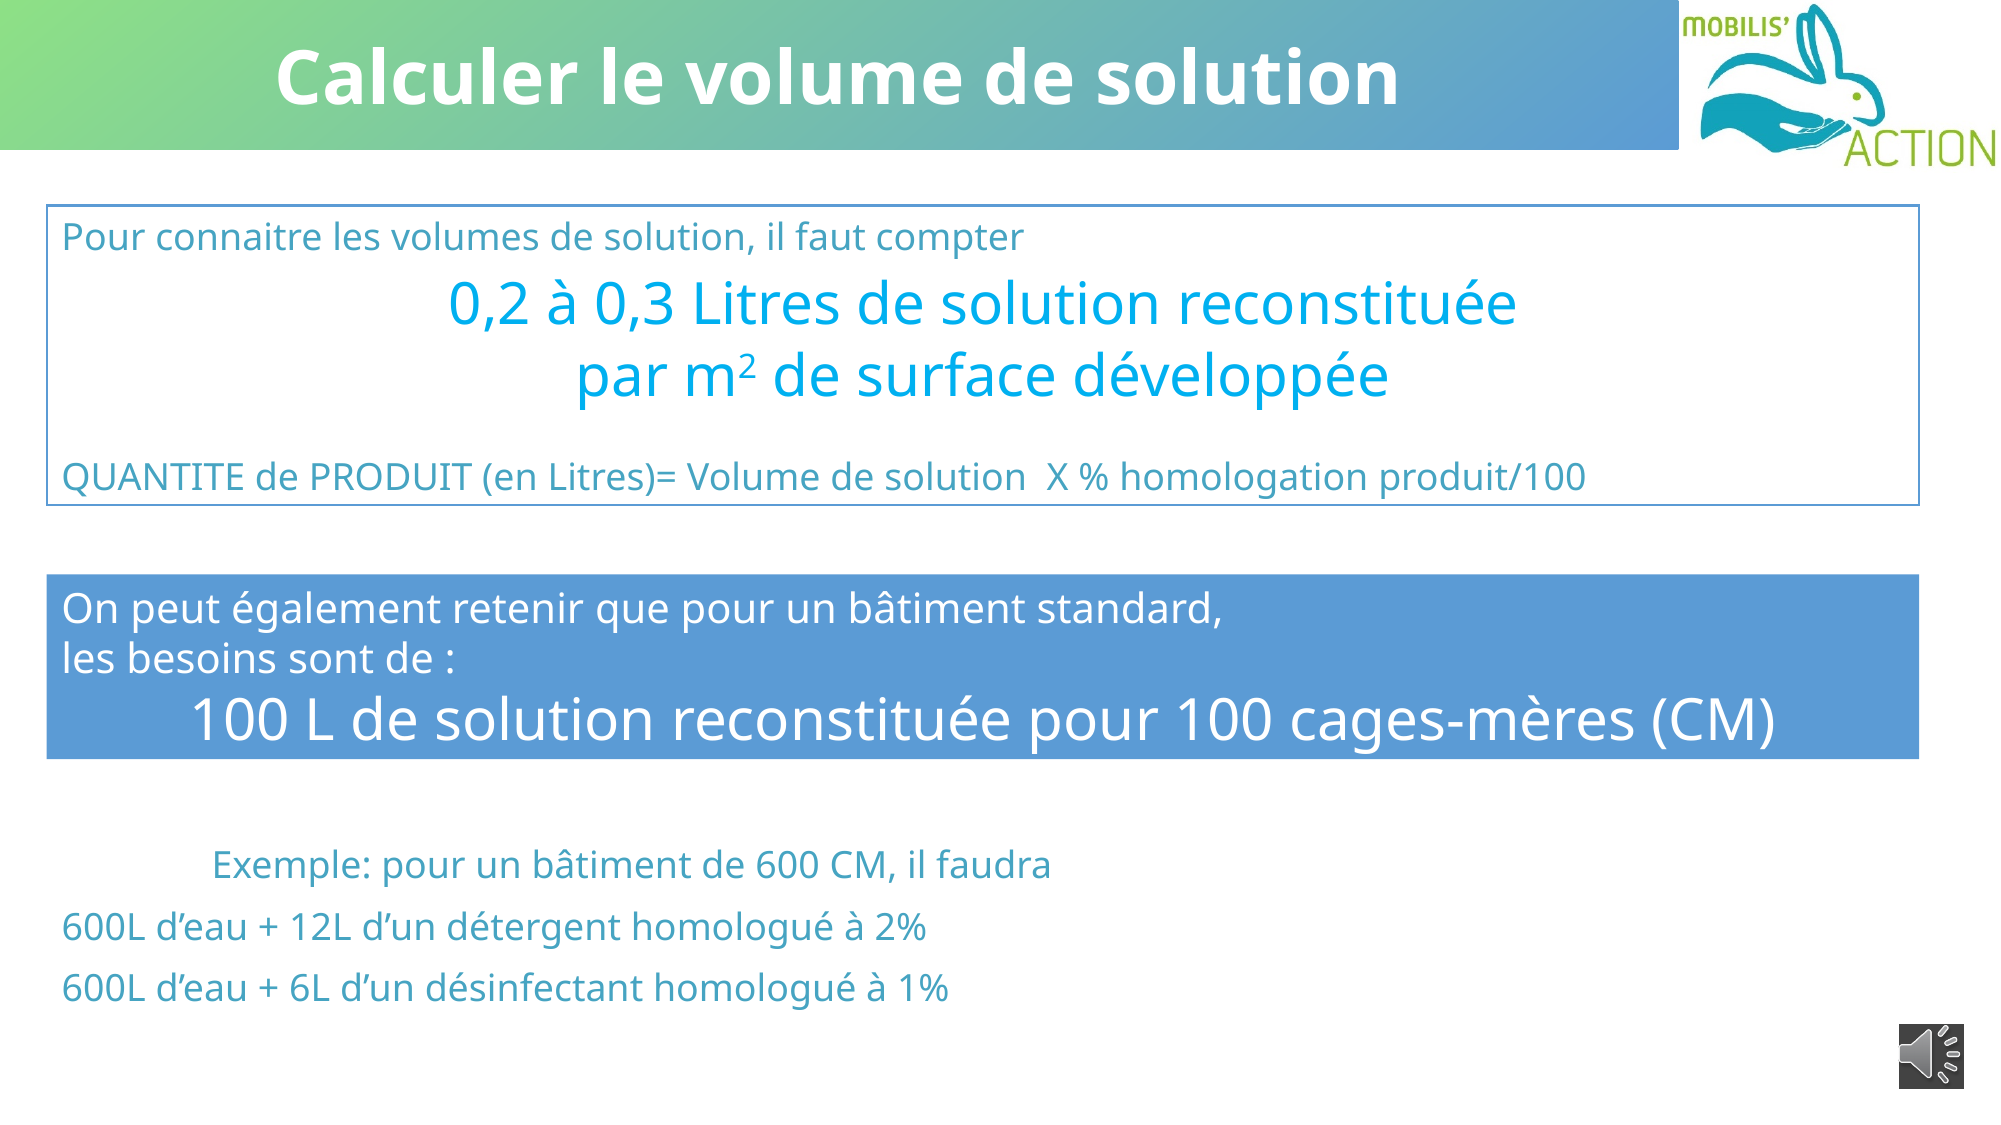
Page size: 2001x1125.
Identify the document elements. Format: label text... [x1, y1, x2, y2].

list Exemple: pour un bâtiment de 600 CM, il faudra 600L d’eau + 12L d’un détergent homologué à 2% 600L d’eau + 6L d’un désinfectant homologué à 1% [46, 838, 1977, 990]
picture [1897, 1022, 1965, 1090]
picture [1679, 0, 2000, 173]
text_box Calculer le volume de solution [0, 0, 1679, 151]
text_box On peut également retenir que pour un bâtiment standard, les besoins sont de : 100 L de solution reconstituée pour 100 cages-mères (CM) [46, 574, 1920, 760]
text_box Pour connaitre les volumes de solution, il faut compter 0,2 à 0,3 Litres de solution reconstituée par m2 de surface développée QUANTITE de PRODUIT (en Litres)= Volume de solution X % homologation produit/100 [46, 204, 1920, 506]
